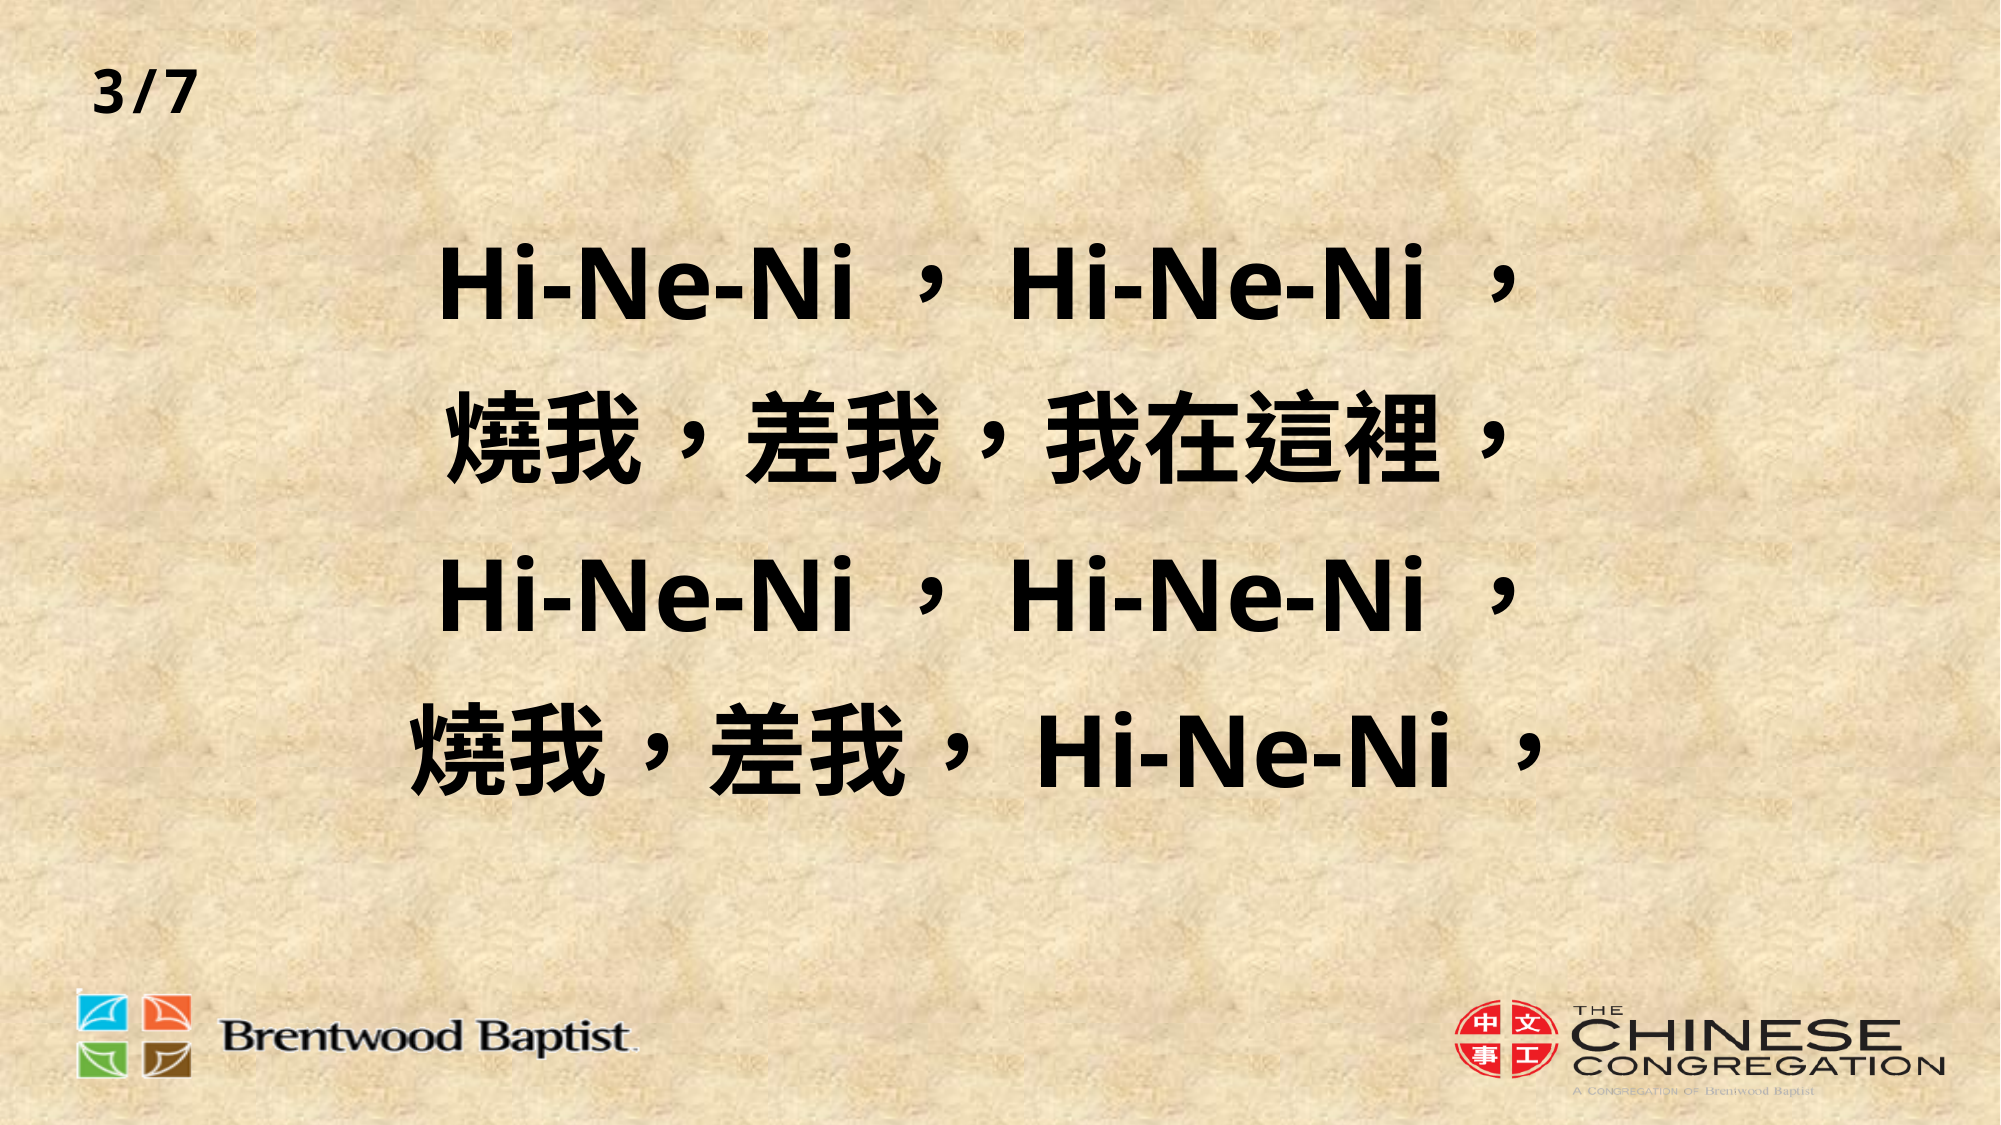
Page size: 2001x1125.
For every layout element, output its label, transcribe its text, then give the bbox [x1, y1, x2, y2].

title Hi-Ne-Ni，Hi-Ne-Ni， 燒我，差我，我在這裡， Hi-Ne-Ni，Hi-Ne-Ni， 燒我，差我，Hi-Ne-Ni， [149, 112, 1838, 879]
picture [0, 0, 2001, 1125]
text_box 3/7 [75, 45, 215, 134]
